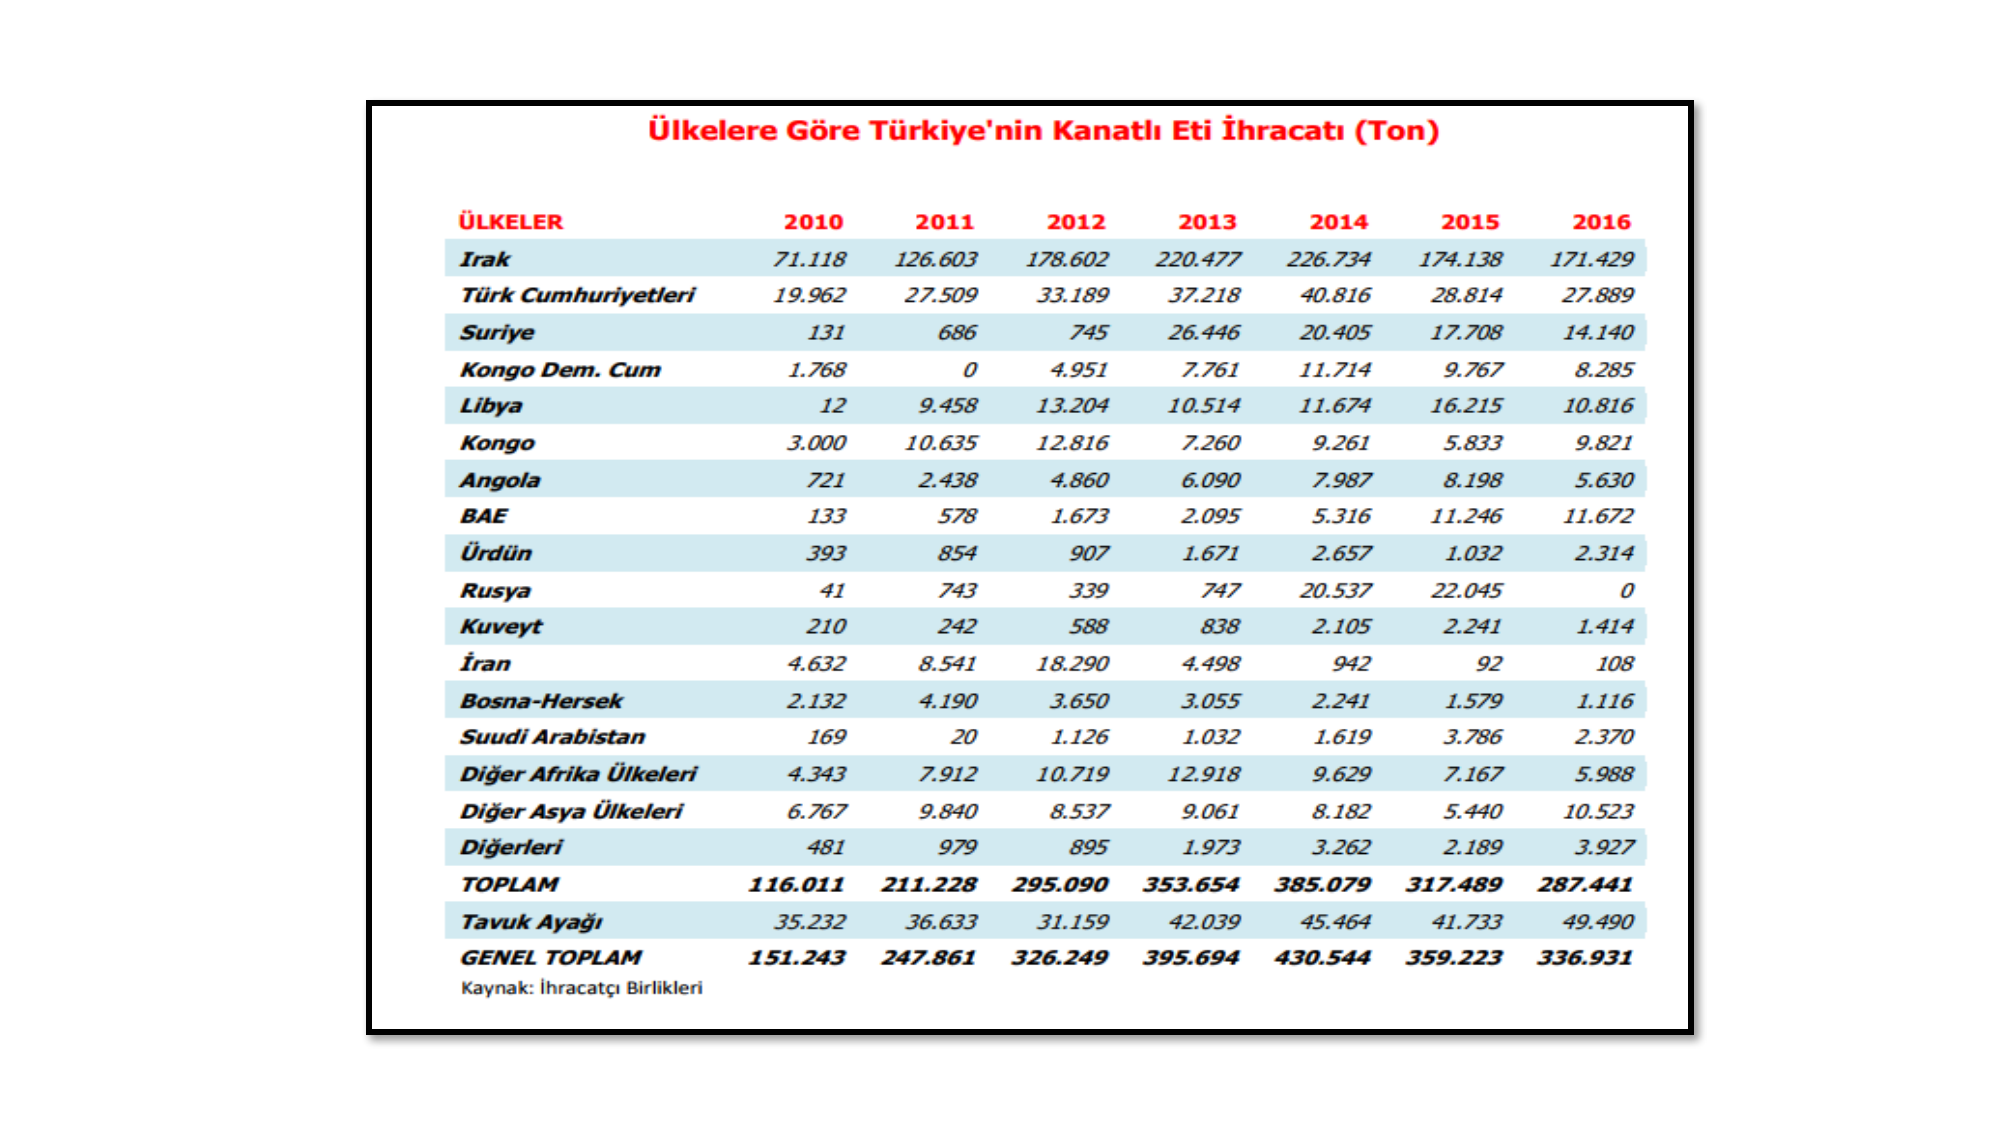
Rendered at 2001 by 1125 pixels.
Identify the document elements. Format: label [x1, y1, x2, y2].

list [372, 106, 1688, 1030]
